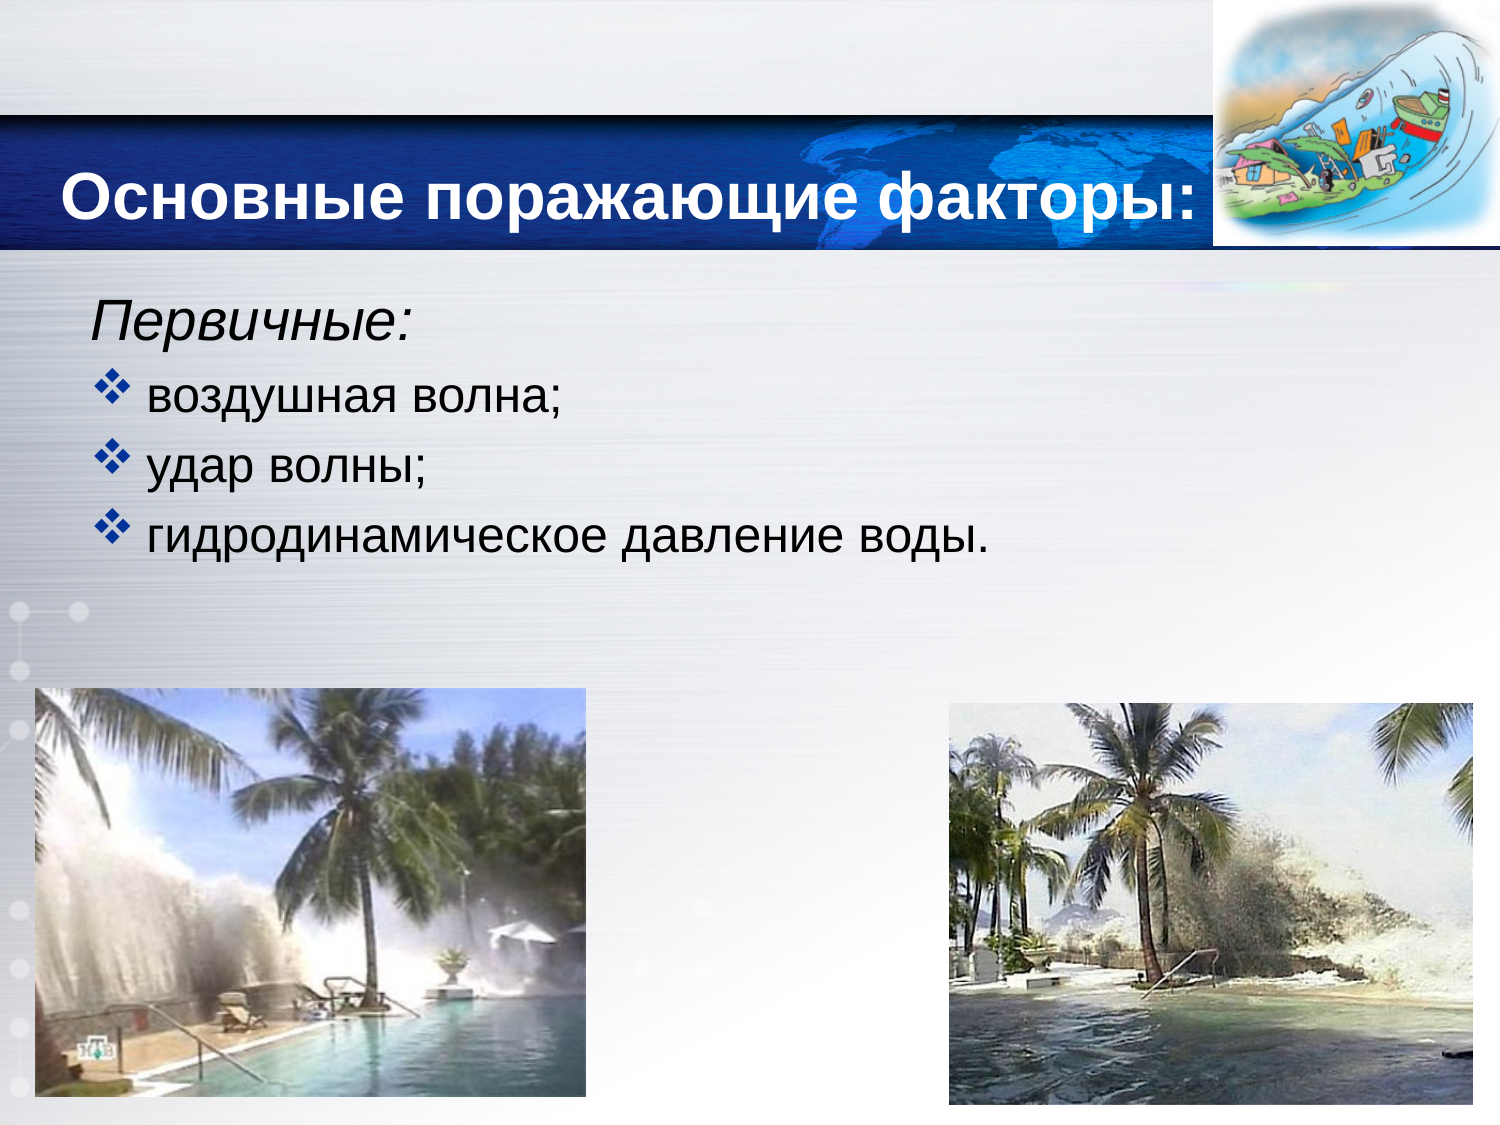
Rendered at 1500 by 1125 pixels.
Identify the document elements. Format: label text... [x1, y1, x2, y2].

title Основные поражающие факторы: [23, 152, 1208, 233]
list Первичные: воздушная волна; удар волны; гидродинамическое давление воды. [74, 274, 1432, 1038]
picture [0, 0, 1500, 1125]
